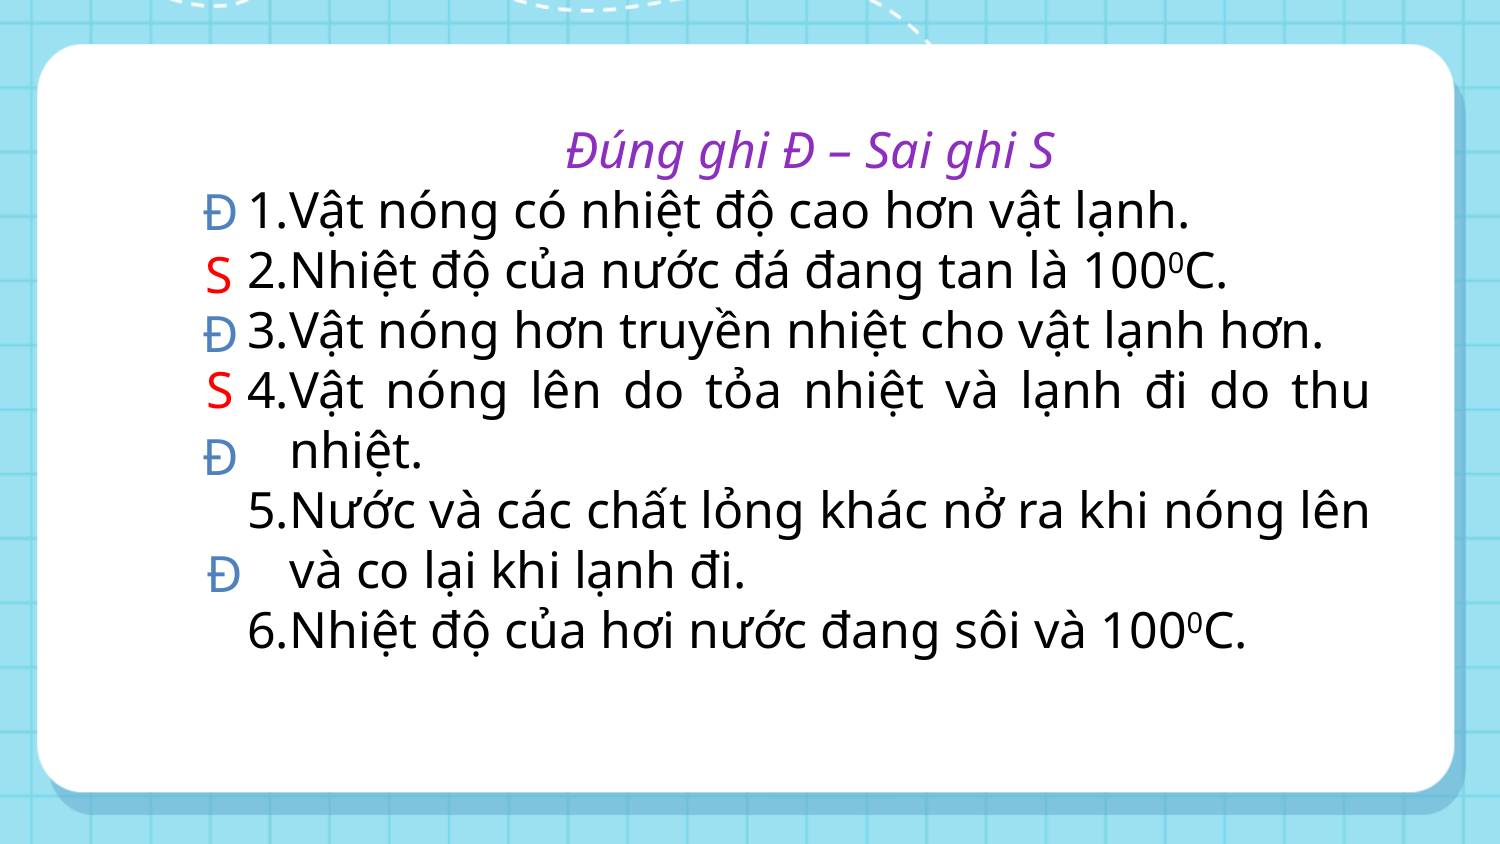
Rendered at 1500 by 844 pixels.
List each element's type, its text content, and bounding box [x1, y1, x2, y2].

text_box S [190, 235, 248, 311]
picture [0, 0, 1500, 844]
text_box Đ [187, 294, 279, 370]
text_box Đúng ghi Đ – Sai ghi S Vật nóng có nhiệt độ cao hơn vật lạnh. Nhiệt độ của nước đá đang tan là 1000C. Vật nóng hơn truyền nhiệt cho vật lạnh hơn. Vật nóng lên do tỏa nhiệt và lạnh đi do thu nhiệt. Nước và các chất lỏng khác nở ra khi nóng lên và co lại khi lạnh đi. Nhiệt độ của hơi nước đang sôi và 1000C. [232, 110, 1388, 726]
text_box Đ [191, 534, 259, 610]
text_box Đ [187, 172, 266, 248]
text_box Đ [187, 417, 254, 493]
text_box S [191, 351, 250, 427]
